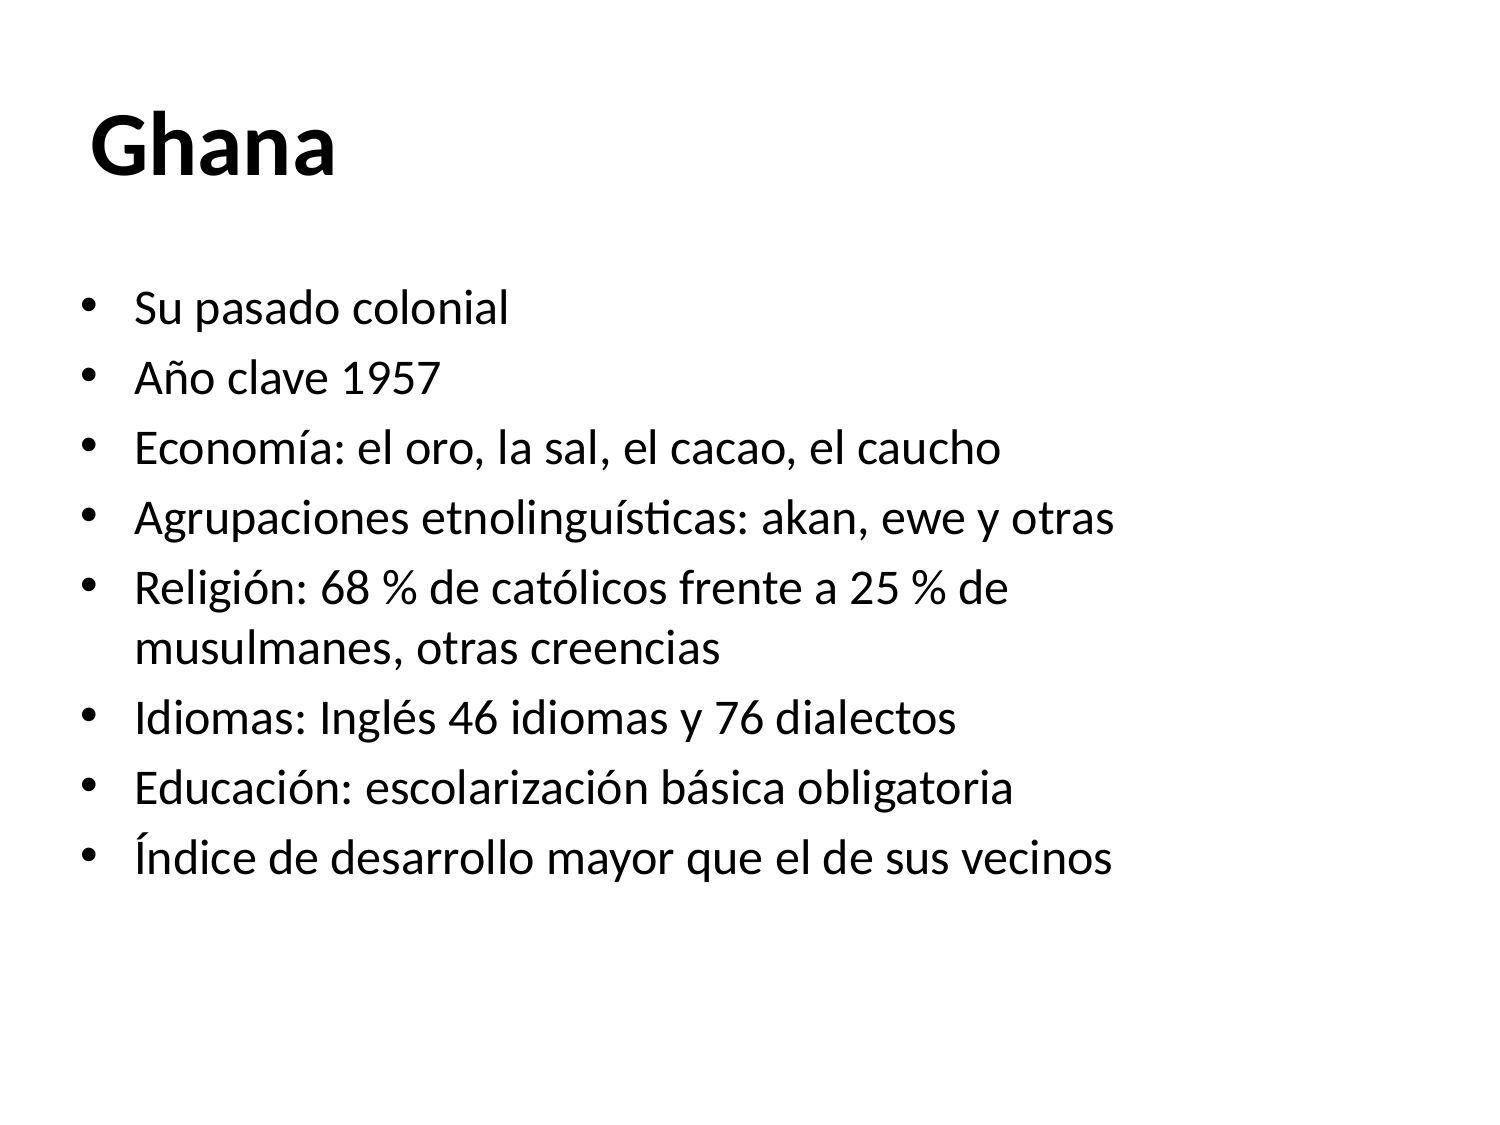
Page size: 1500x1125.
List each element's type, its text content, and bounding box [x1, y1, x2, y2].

title Ghana [75, 45, 1425, 233]
list Su pasado colonial Año clave 1957 Economía: el oro, la sal, el cacao, el caucho Agrupaciones etnolinguísticas: akan, ewe y otras Religión: 68 % de católicos frente a 25 % de musulmanes, otras creencias Idiomas: Inglés 46 idiomas y 76 dialectos Educación: escolarización básica obligatoria Índice de desarrollo mayor que el de sus vecinos [64, 267, 1235, 905]
